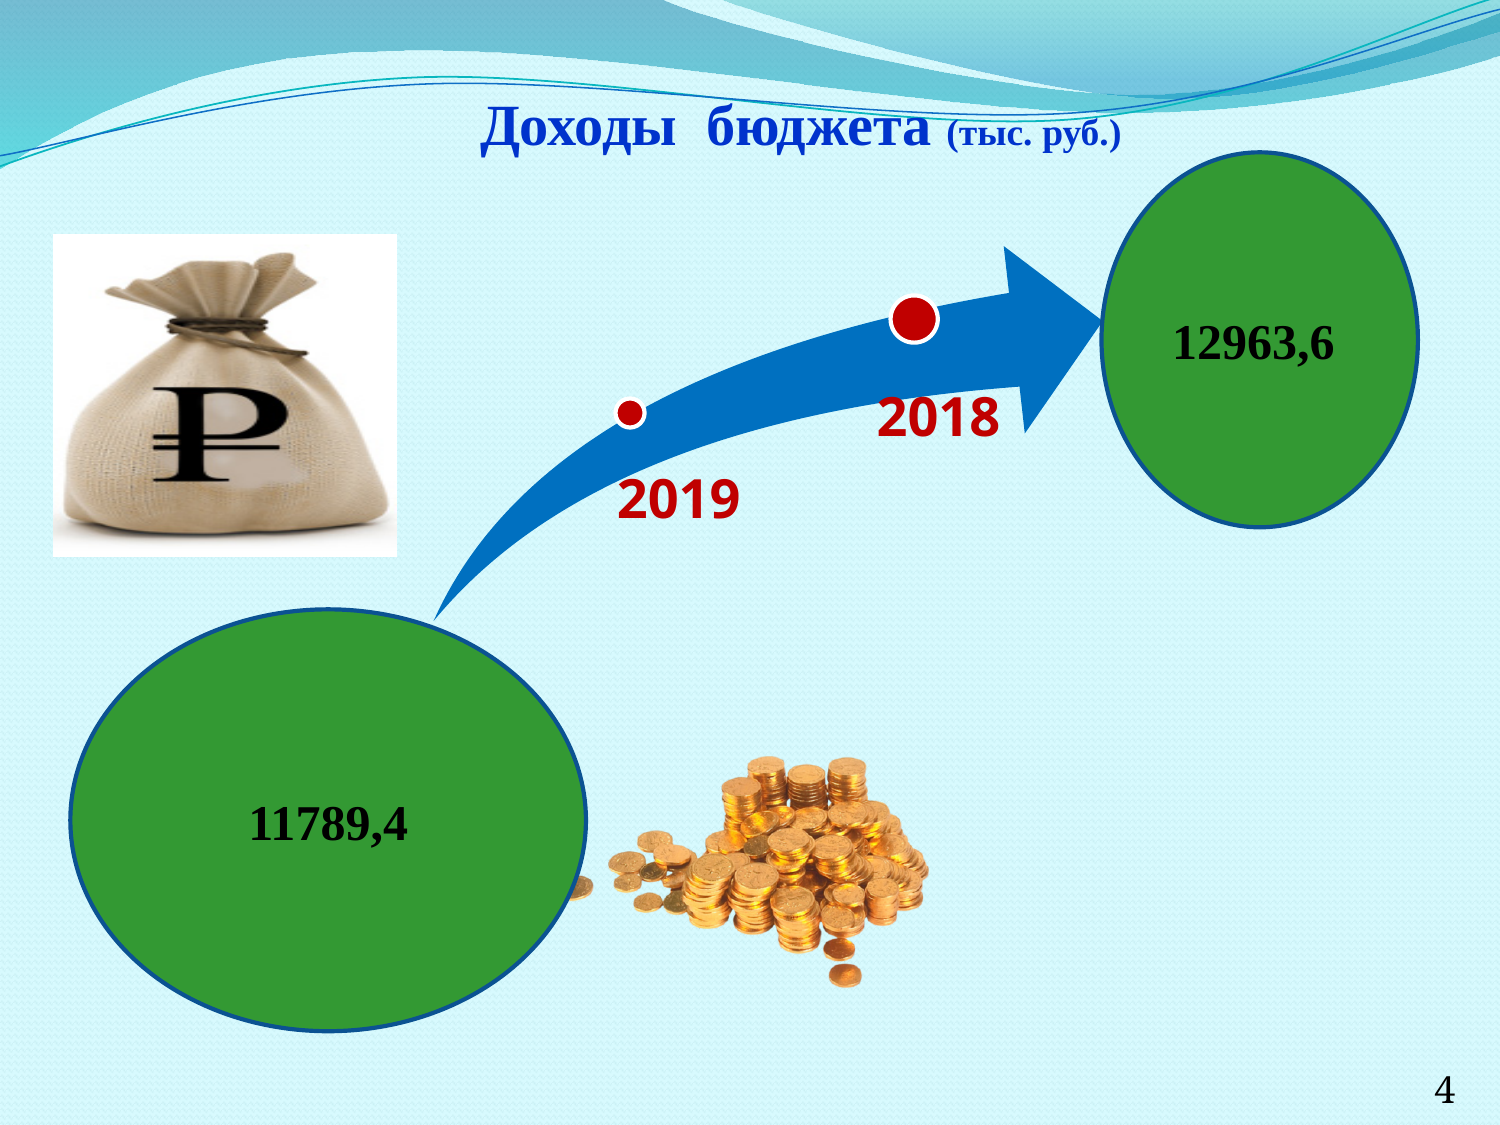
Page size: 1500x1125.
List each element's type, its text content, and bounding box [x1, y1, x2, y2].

picture [52, 234, 397, 557]
text_box [613, 396, 647, 430]
text_box 12963,6 [1099, 150, 1421, 530]
text_box [888, 293, 940, 345]
text_box [433, 246, 1100, 622]
picture [552, 756, 929, 988]
text_box 4 [1419, 1058, 1471, 1119]
text_box 11789,4 [68, 607, 576, 1034]
title Доходы бюджета (тыс. руб.) [169, 23, 1446, 158]
text_box 2018 [855, 374, 1022, 455]
subtitle 2019 [574, 457, 794, 549]
